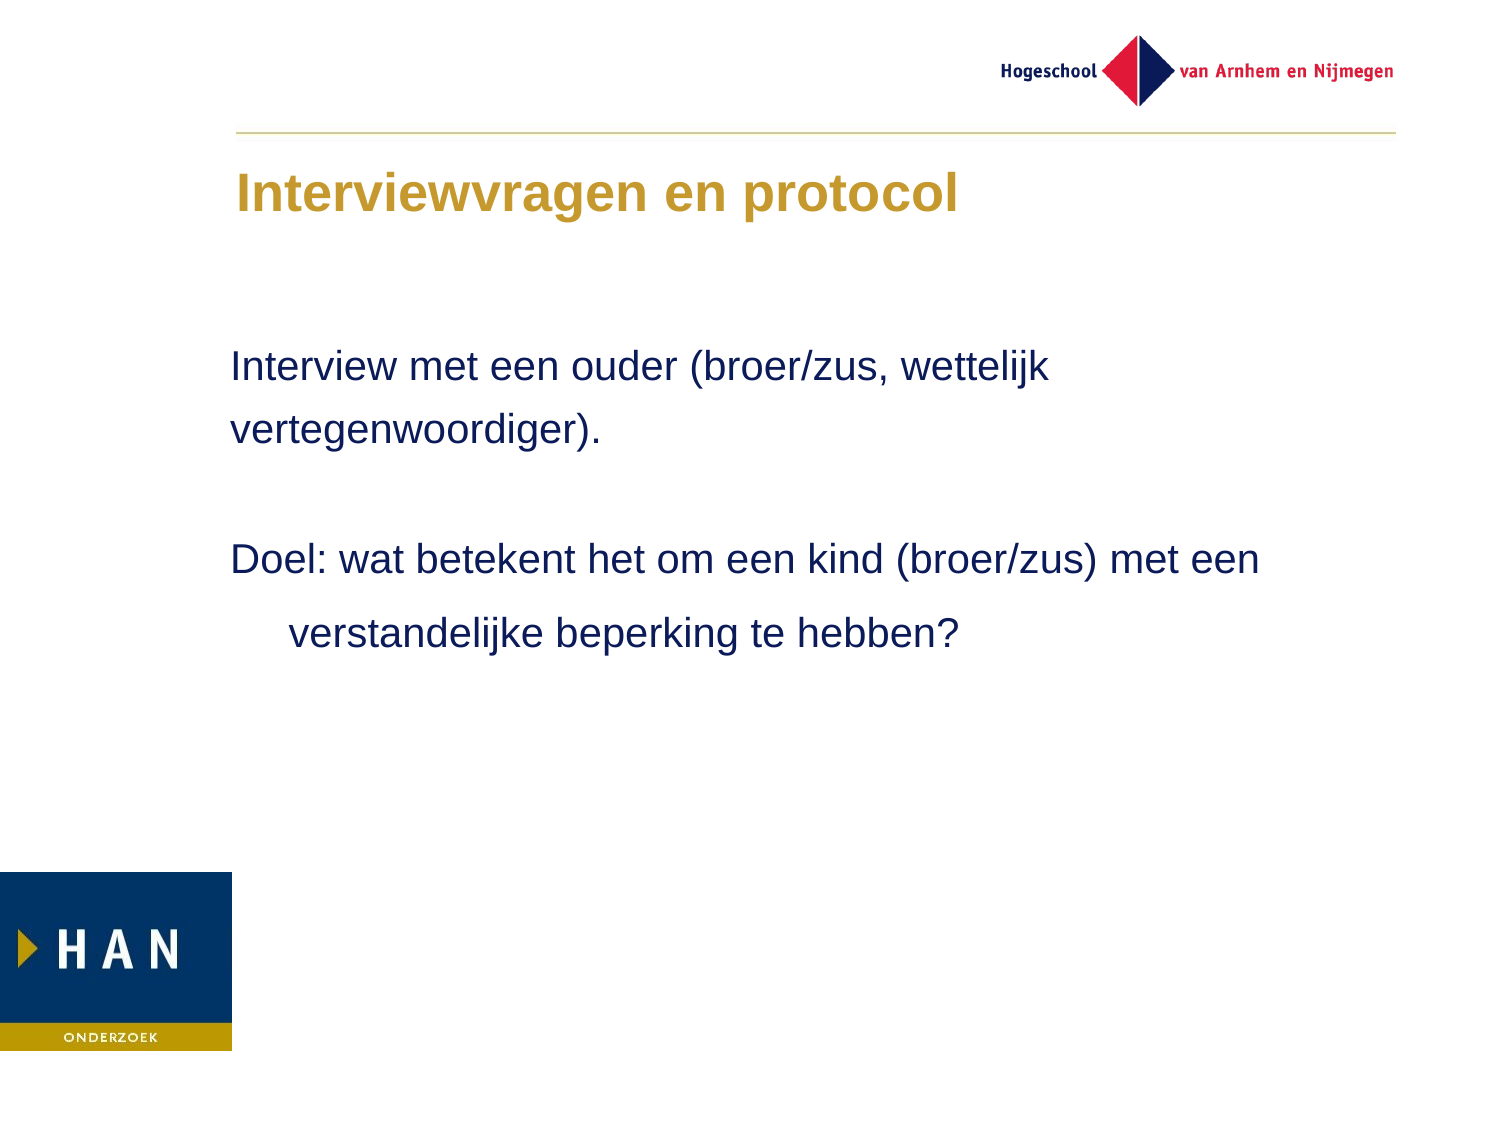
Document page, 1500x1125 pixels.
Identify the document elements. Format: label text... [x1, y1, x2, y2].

picture [0, 872, 229, 1051]
picture [0, 122, 1500, 143]
title Interviewvragen en protocol [235, 147, 1406, 231]
picture [993, 29, 1407, 113]
list Interview met een ouder (broer/zus, wettelijk vertegenwoordiger). Doel: wat betekent het om een kind (broer/zus) met een verstandelijke beperking te hebben? [229, 326, 1500, 1090]
